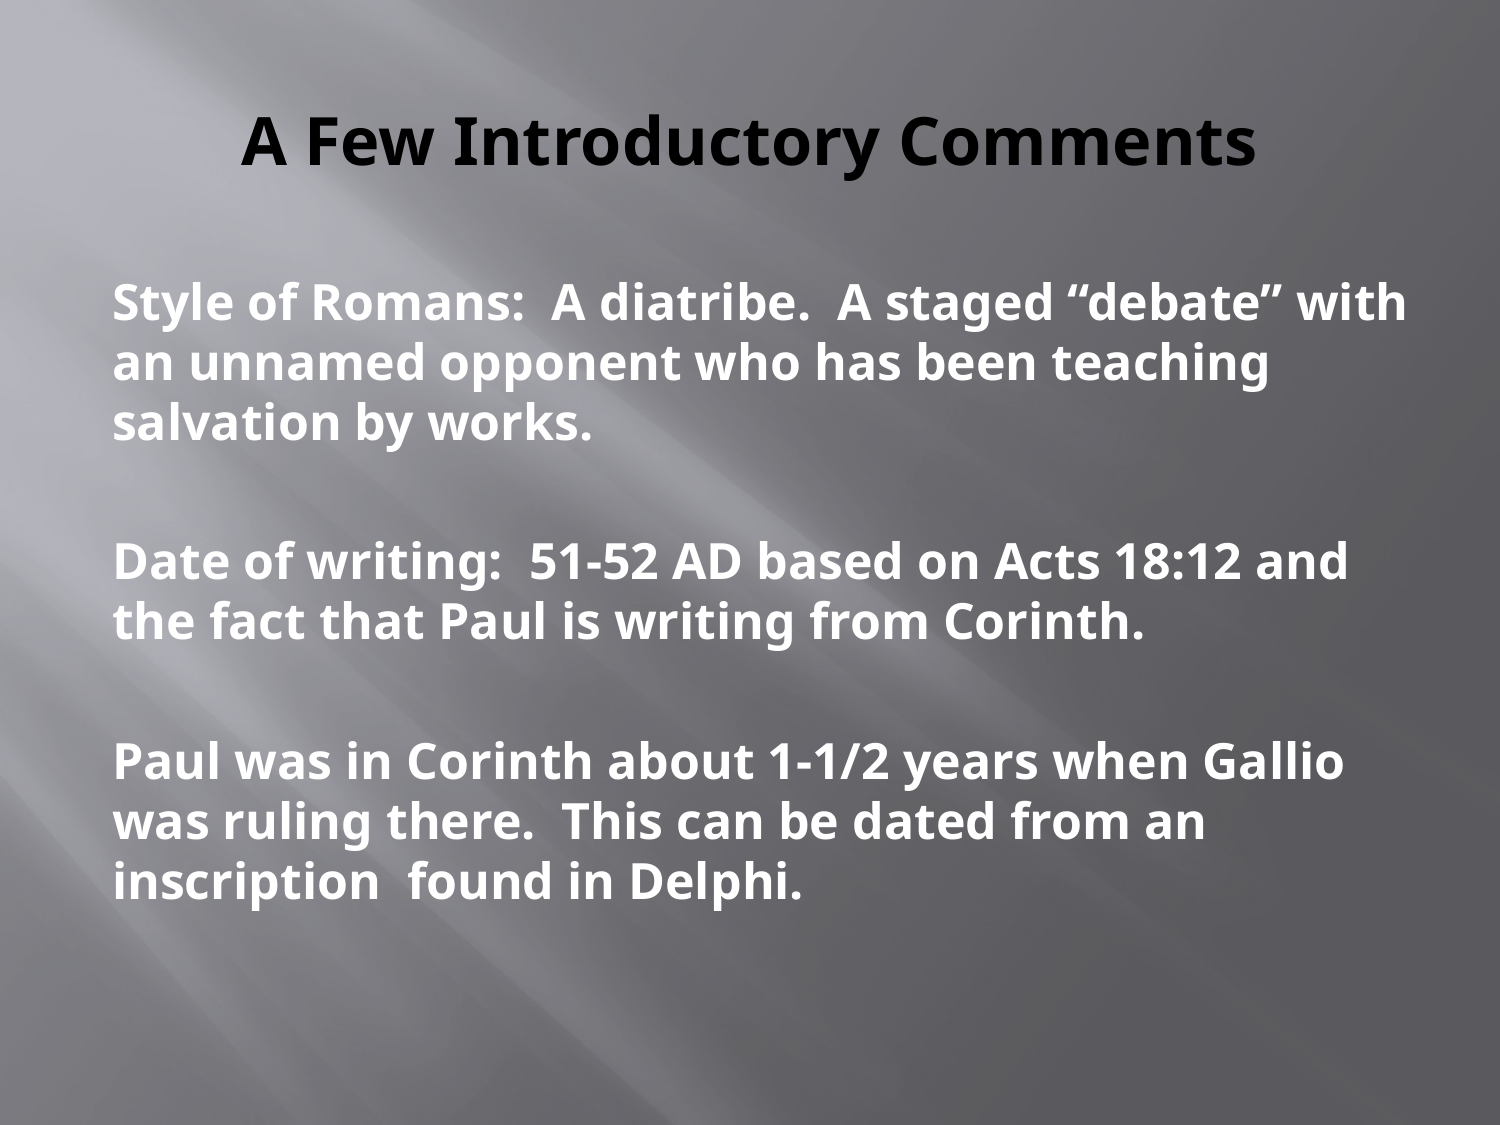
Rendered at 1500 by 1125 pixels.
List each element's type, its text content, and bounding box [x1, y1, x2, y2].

title A Few Introductory Comments [75, 45, 1425, 233]
list Style of Romans: A diatribe. A staged “debate” with an unnamed opponent who has been teaching salvation by works. Date of writing: 51-52 AD based on Acts 18:12 and the fact that Paul is writing from Corinth. Paul was in Corinth about 1-1/2 years when Gallio was ruling there. This can be dated from an inscription found in Delphi. [75, 262, 1425, 1035]
